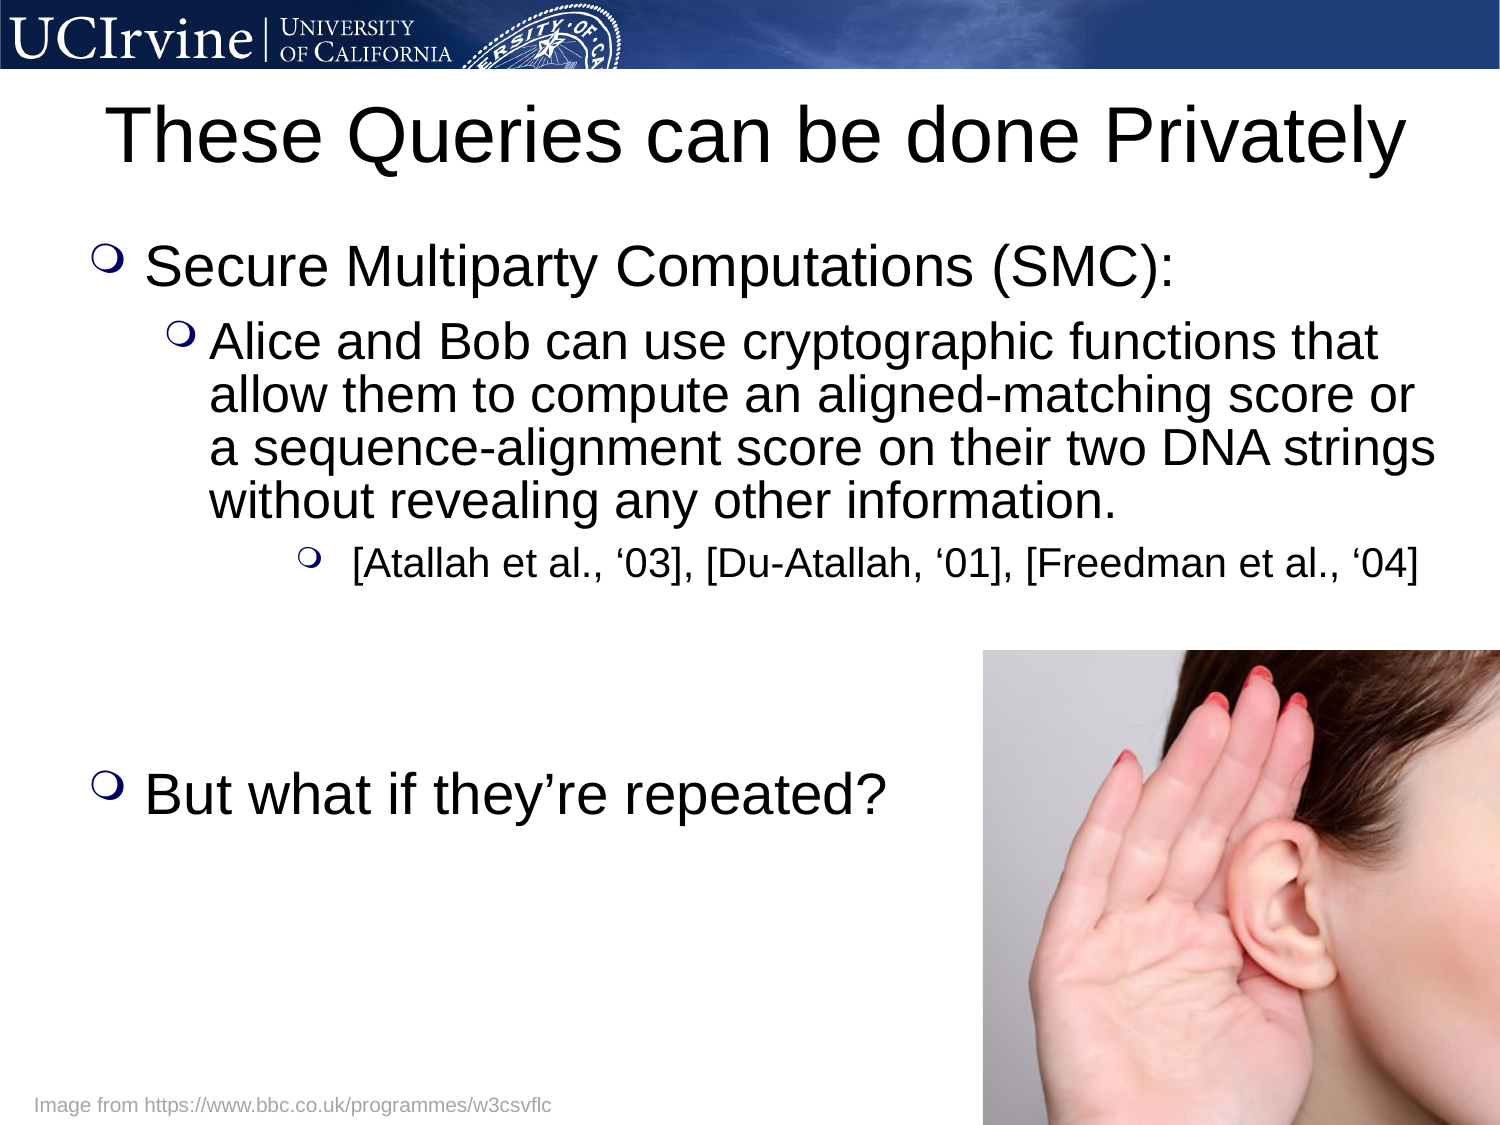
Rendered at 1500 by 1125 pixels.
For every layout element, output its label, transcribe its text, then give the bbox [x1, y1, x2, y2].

picture [0, 0, 1500, 69]
list Secure Multiparty Computations (SMC): Alice and Bob can use cryptographic functions that allow them to compute an aligned-matching score or a sequence-alignment score on their two DNA strings without revealing any other information. [Atallah et al., ‘03], [Du-Atallah, ‘01], [Freedman et al., ‘04] But what if they’re repeated? [75, 232, 1450, 1005]
text_box Image from https://www.bbc.co.uk/programmes/w3csvflc [19, 1084, 567, 1125]
title These Queries can be done Privately [37, 45, 1475, 233]
picture [982, 650, 1500, 1125]
